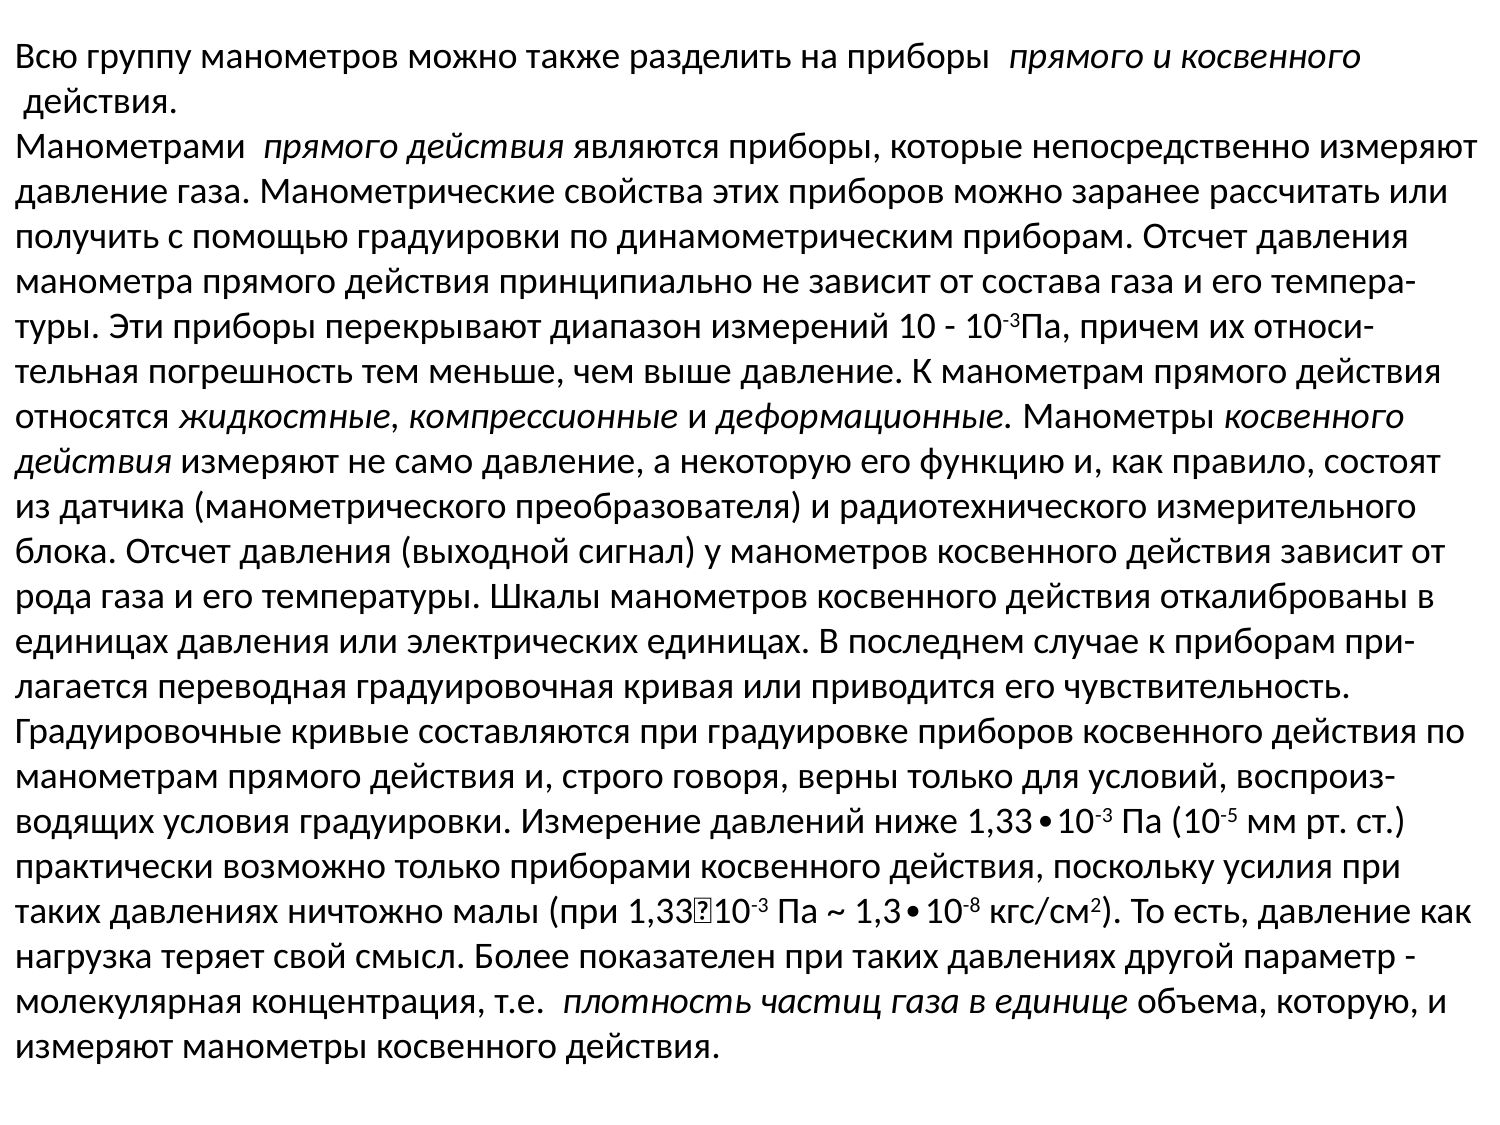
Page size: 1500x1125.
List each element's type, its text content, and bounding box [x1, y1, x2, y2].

text_box Всю группу манометров можно также разделить на приборы прямого и косвенного действия. Манометрами прямого действия являются приборы, которые непосредственно измеряют давление газа. Манометрические свойства этих приборов можно заранее рассчитать или получить с помощью градуировки по динамометрическим приборам. Отсчет давления манометра прямого действия принципиально не зависит от состава газа и его темпера-туры. Эти приборы пере­крывают диапазон измерений 10 - 10-3Па, причем их относи-тельная погрешность тем меньше, чем выше давление. К манометрам прямого действия относятся жидкостные, компрессионные и деформационные. Манометры косвенного действия измеряют не само давление, а некоторую его функцию и, как правило, состоят из датчика (манометрического преобразователя) и радиотехнического измерительного блока. Отсчет давления (выходной сигнал) у манометров косвенного действия зависит от рода газа и его температуры. Шкалы манометров косвенного действия откалиброваны в единицах давле­ния или электрических единицах. В последнем случае к приборам при-лагается переводная градуировочная кривая или приводится его чувствительность. Градуировочные кривые составляются при градуировке приборов косвенного действия по манометрам прямого действия и, строго говоря, верны только для условий, воспроиз-водящих условия градуировки. Измерение давлений ниже 1,33∙10-3 Па (10-5 мм рт. ст.) практически воз­можно только приборами косвенного действия, поскольку усилия при таких давлениях ничтожно малы (при 1,3310-3 Па ~ 1,3∙10-8 кгс/см2). То есть, давление как нагрузка теряет свой смысл. Более показателен при таких давлениях другой параметр - молекулярная концентрация, т.е. плотность час­тиц газа в единице объема, которую, и измеряют манометры косвенного действия. [0, 23, 1500, 1074]
